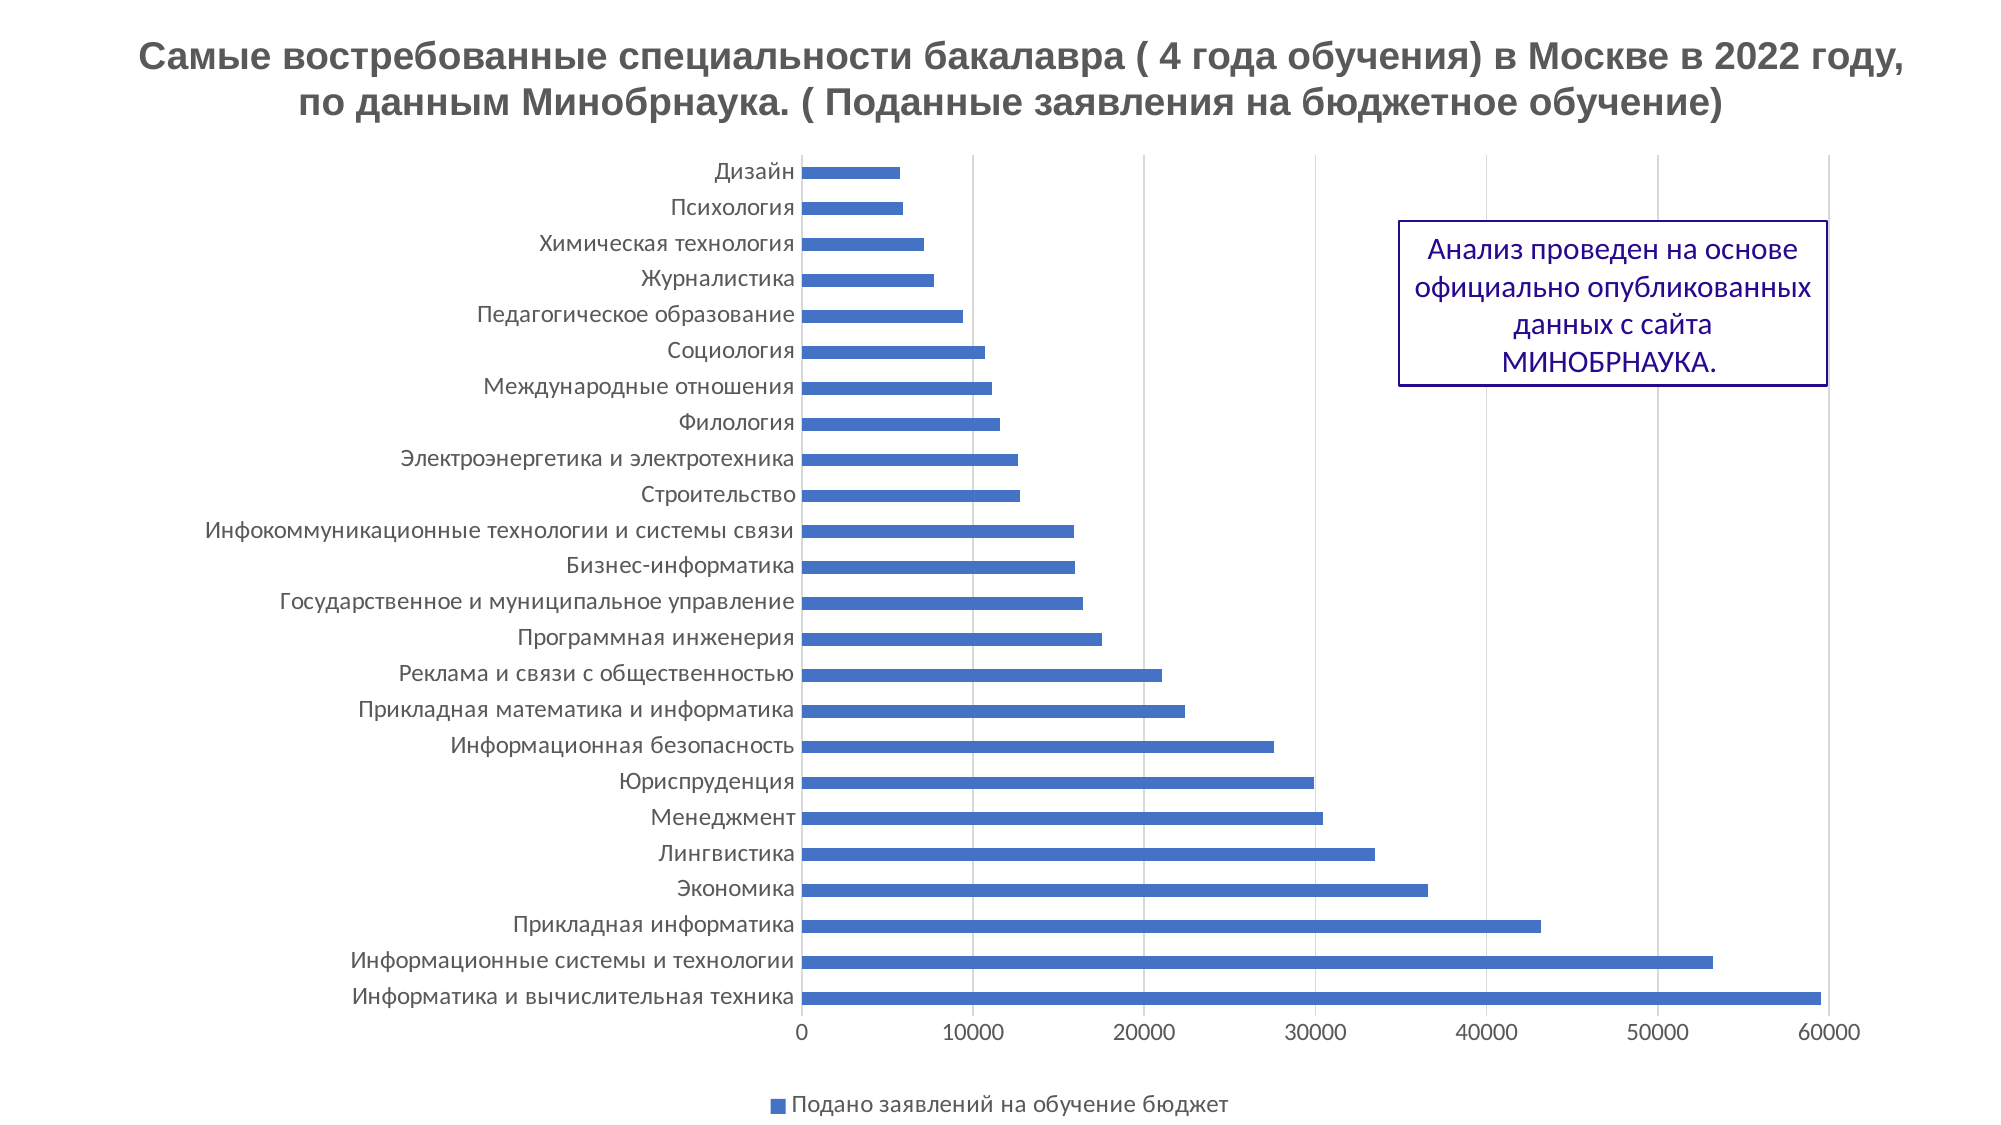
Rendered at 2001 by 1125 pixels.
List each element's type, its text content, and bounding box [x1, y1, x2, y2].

chart [116, 132, 1884, 1125]
text_box Самые востребованные специальности бакалавра ( 4 года обучения) в Москве в 2022 году, по данным Минобрнаука. ( Поданные заявления на бюджетное обучение) [116, 23, 1928, 131]
